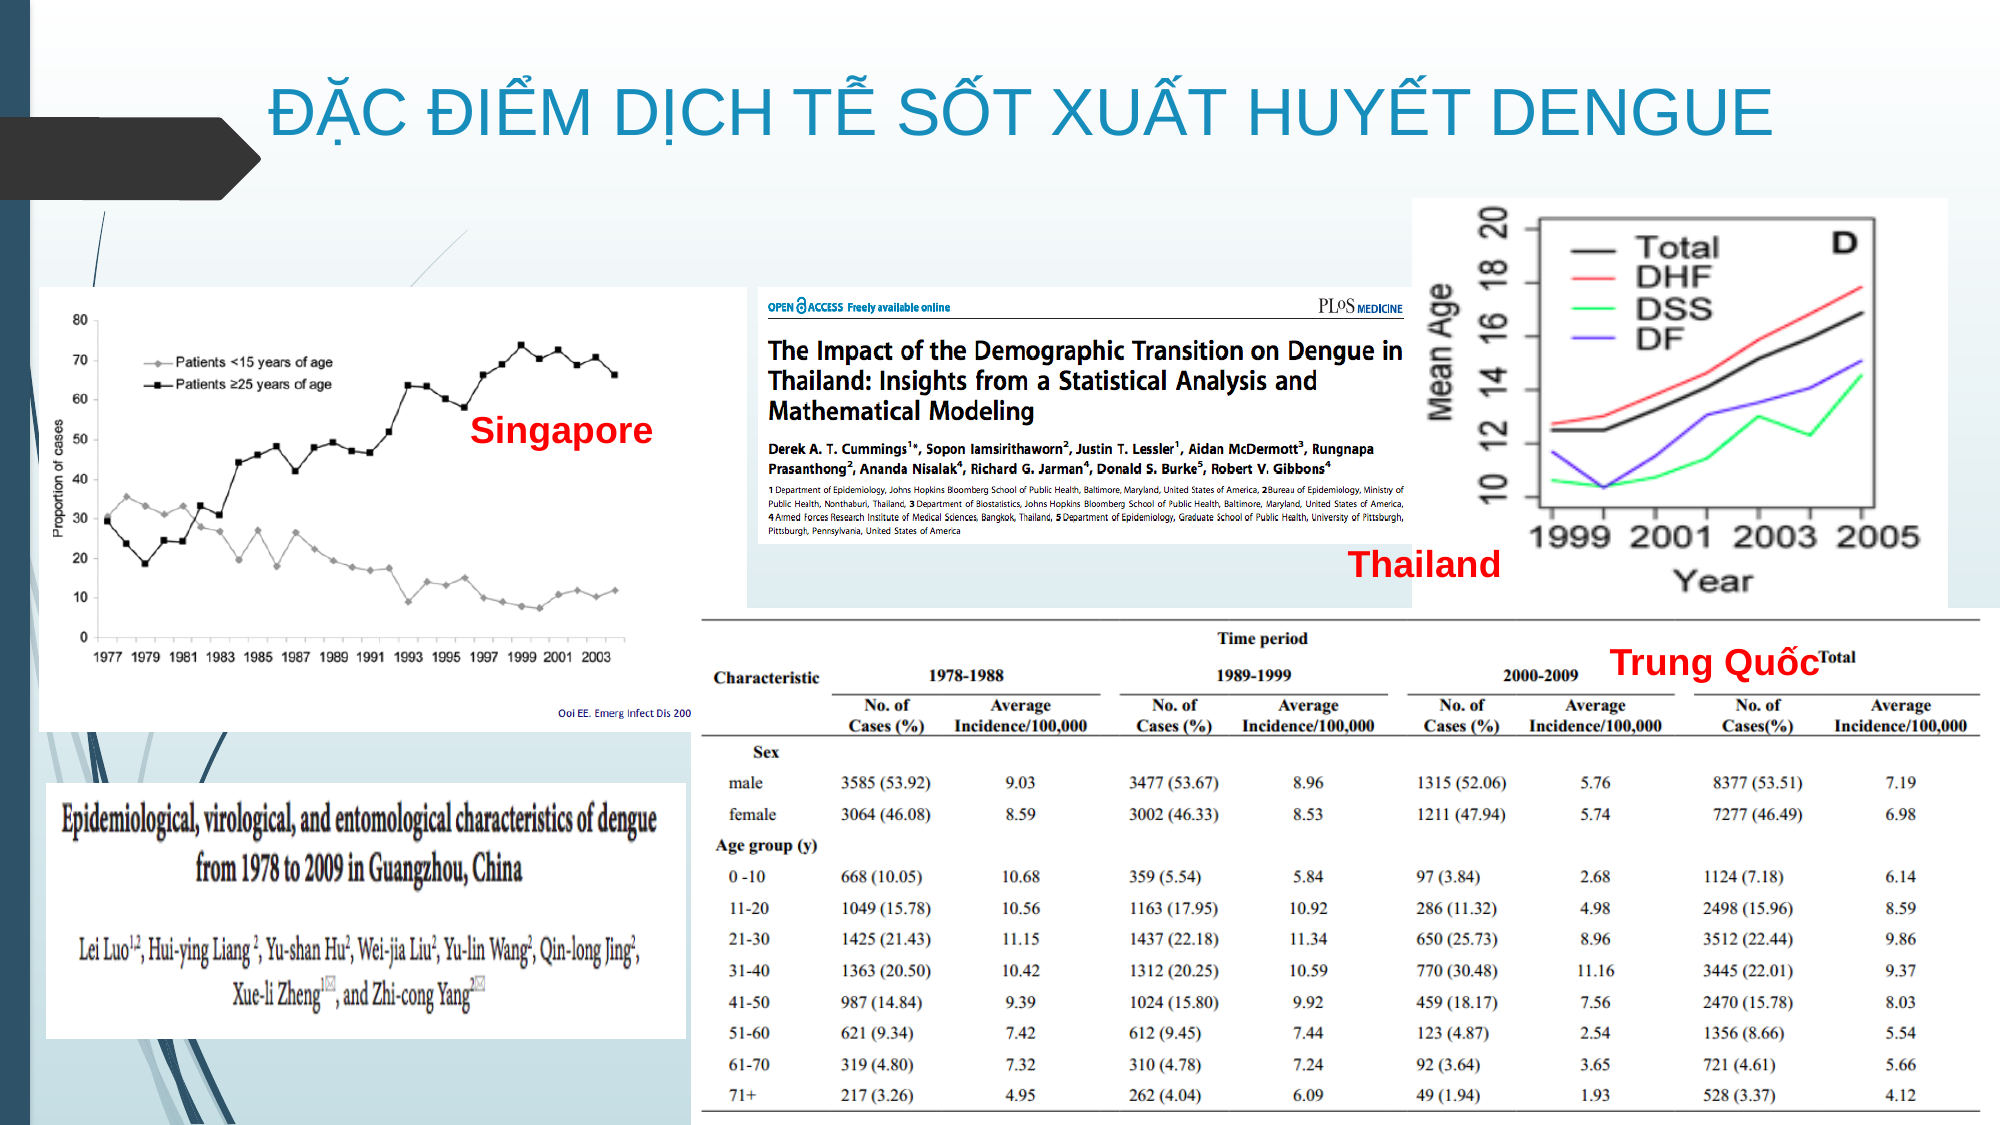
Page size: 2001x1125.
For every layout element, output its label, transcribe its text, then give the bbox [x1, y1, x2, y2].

picture [46, 783, 686, 1040]
text_box Thailand [1332, 551, 1407, 592]
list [38, 287, 747, 732]
picture [691, 198, 2000, 1125]
title ĐẶC ĐIỂM DỊCH TỄ SỐT XUẤT HUYẾT DENGUE [253, 60, 1874, 158]
